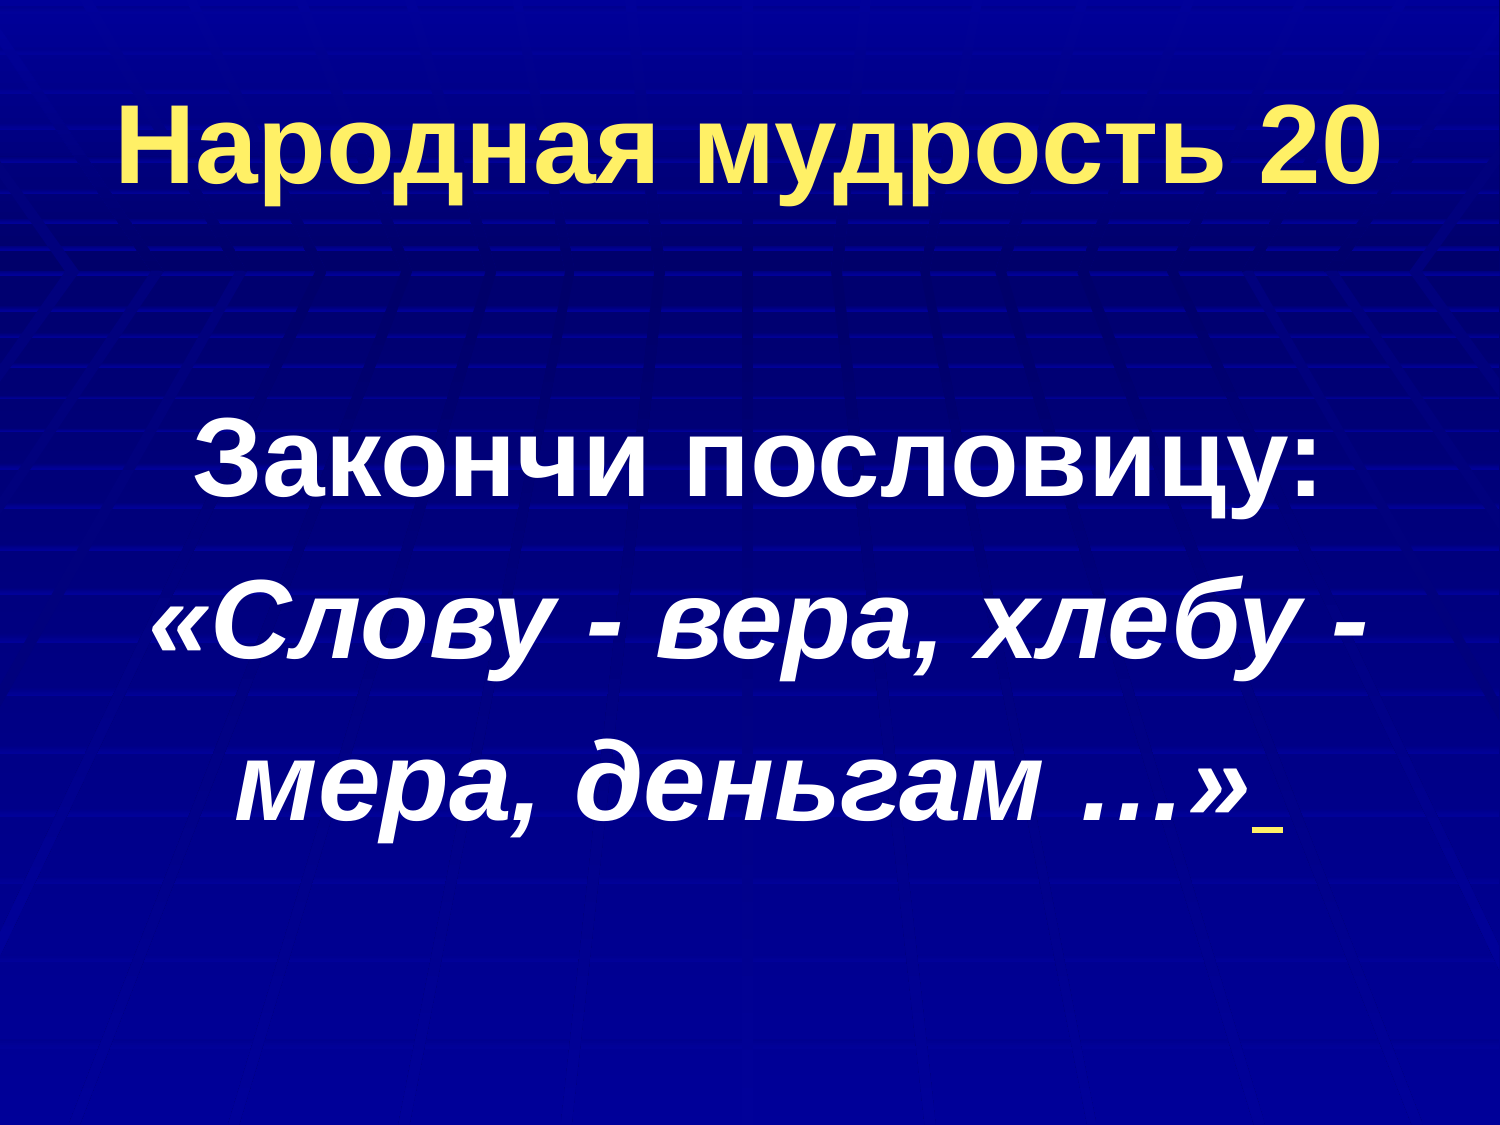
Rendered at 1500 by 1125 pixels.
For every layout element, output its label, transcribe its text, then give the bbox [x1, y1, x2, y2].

text_box Закончи пословицу: «Слову - вера, хлебу - мера, деньгам …» [53, 349, 1465, 1042]
title Народная мудрость 20 [74, 44, 1425, 233]
